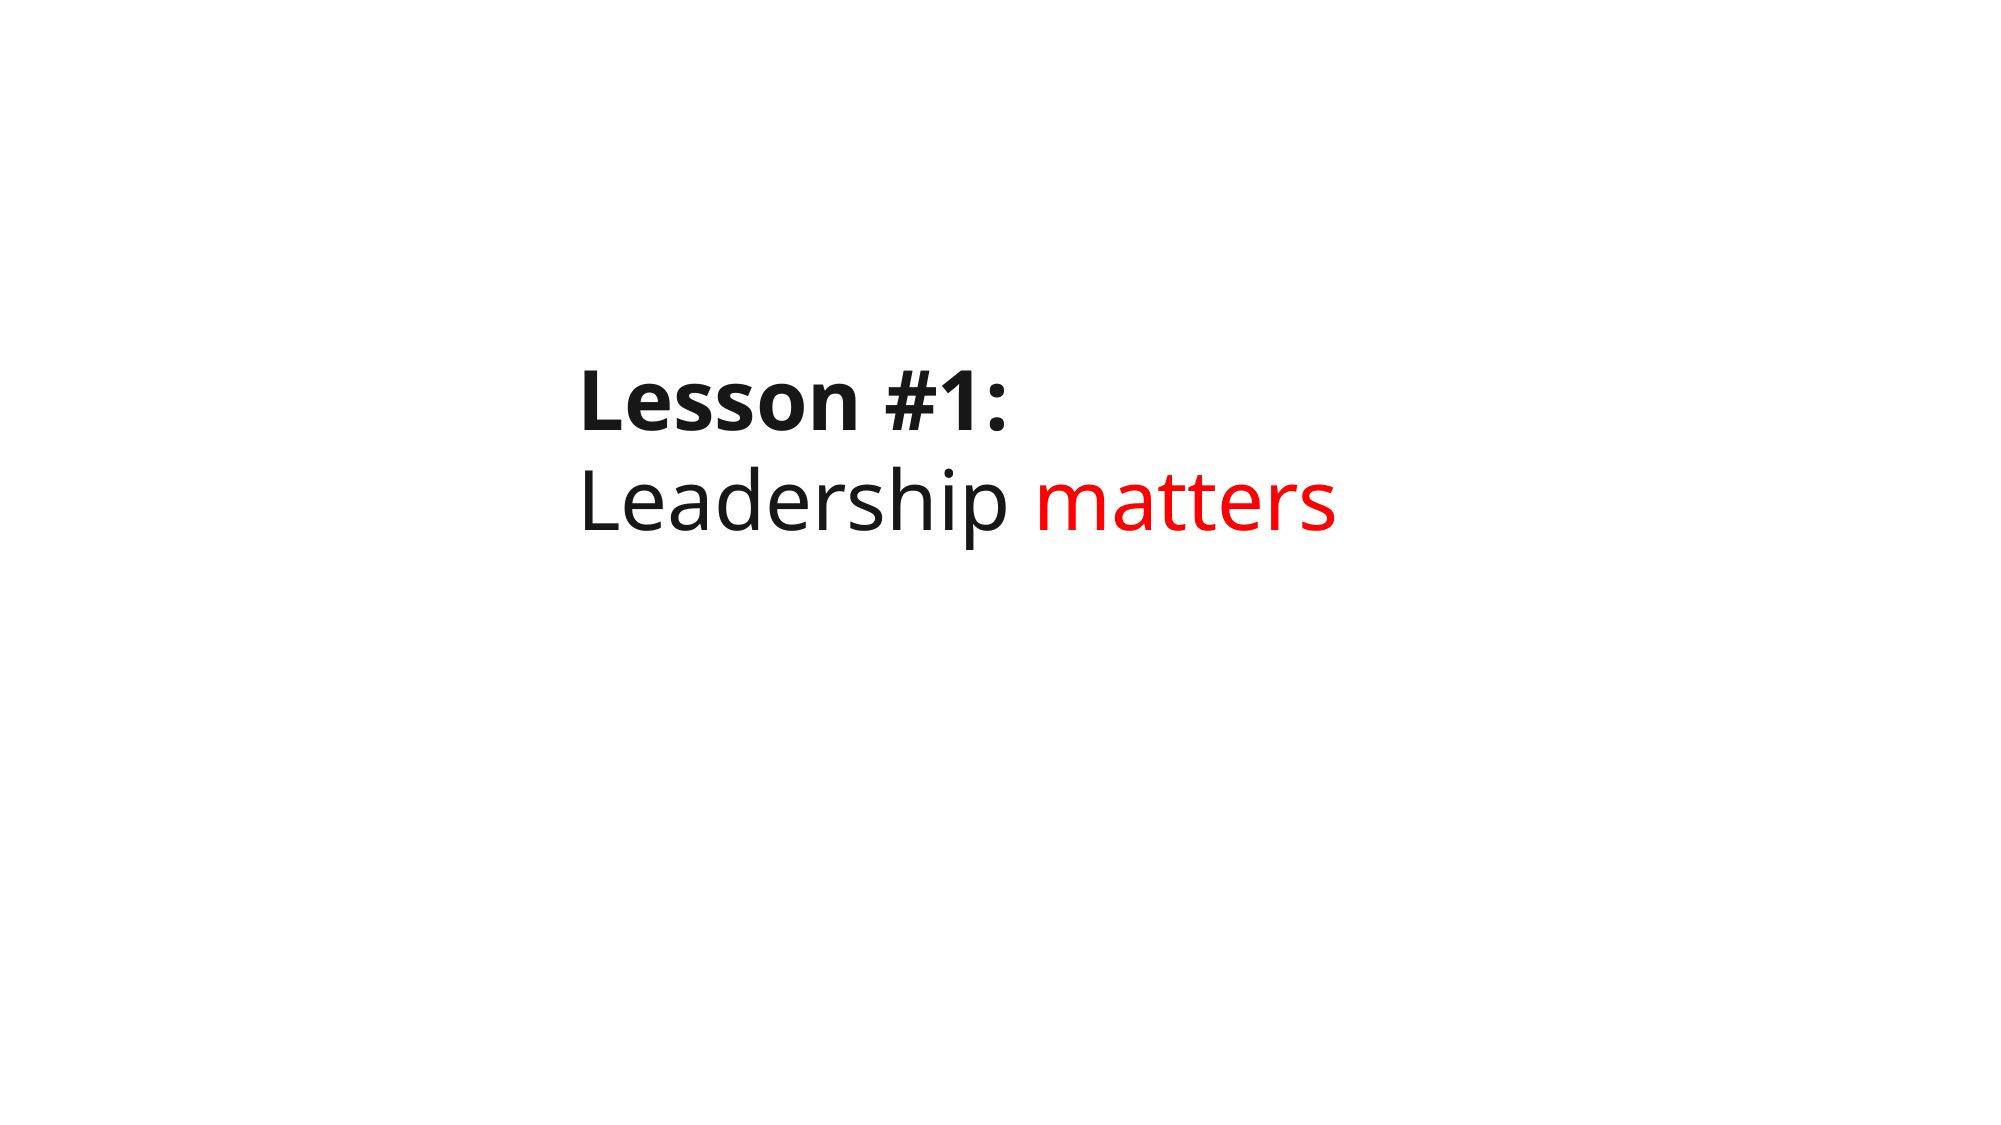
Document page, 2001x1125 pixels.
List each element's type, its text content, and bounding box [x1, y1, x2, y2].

text_box Lesson #1: Leadership matters [562, 339, 1438, 555]
